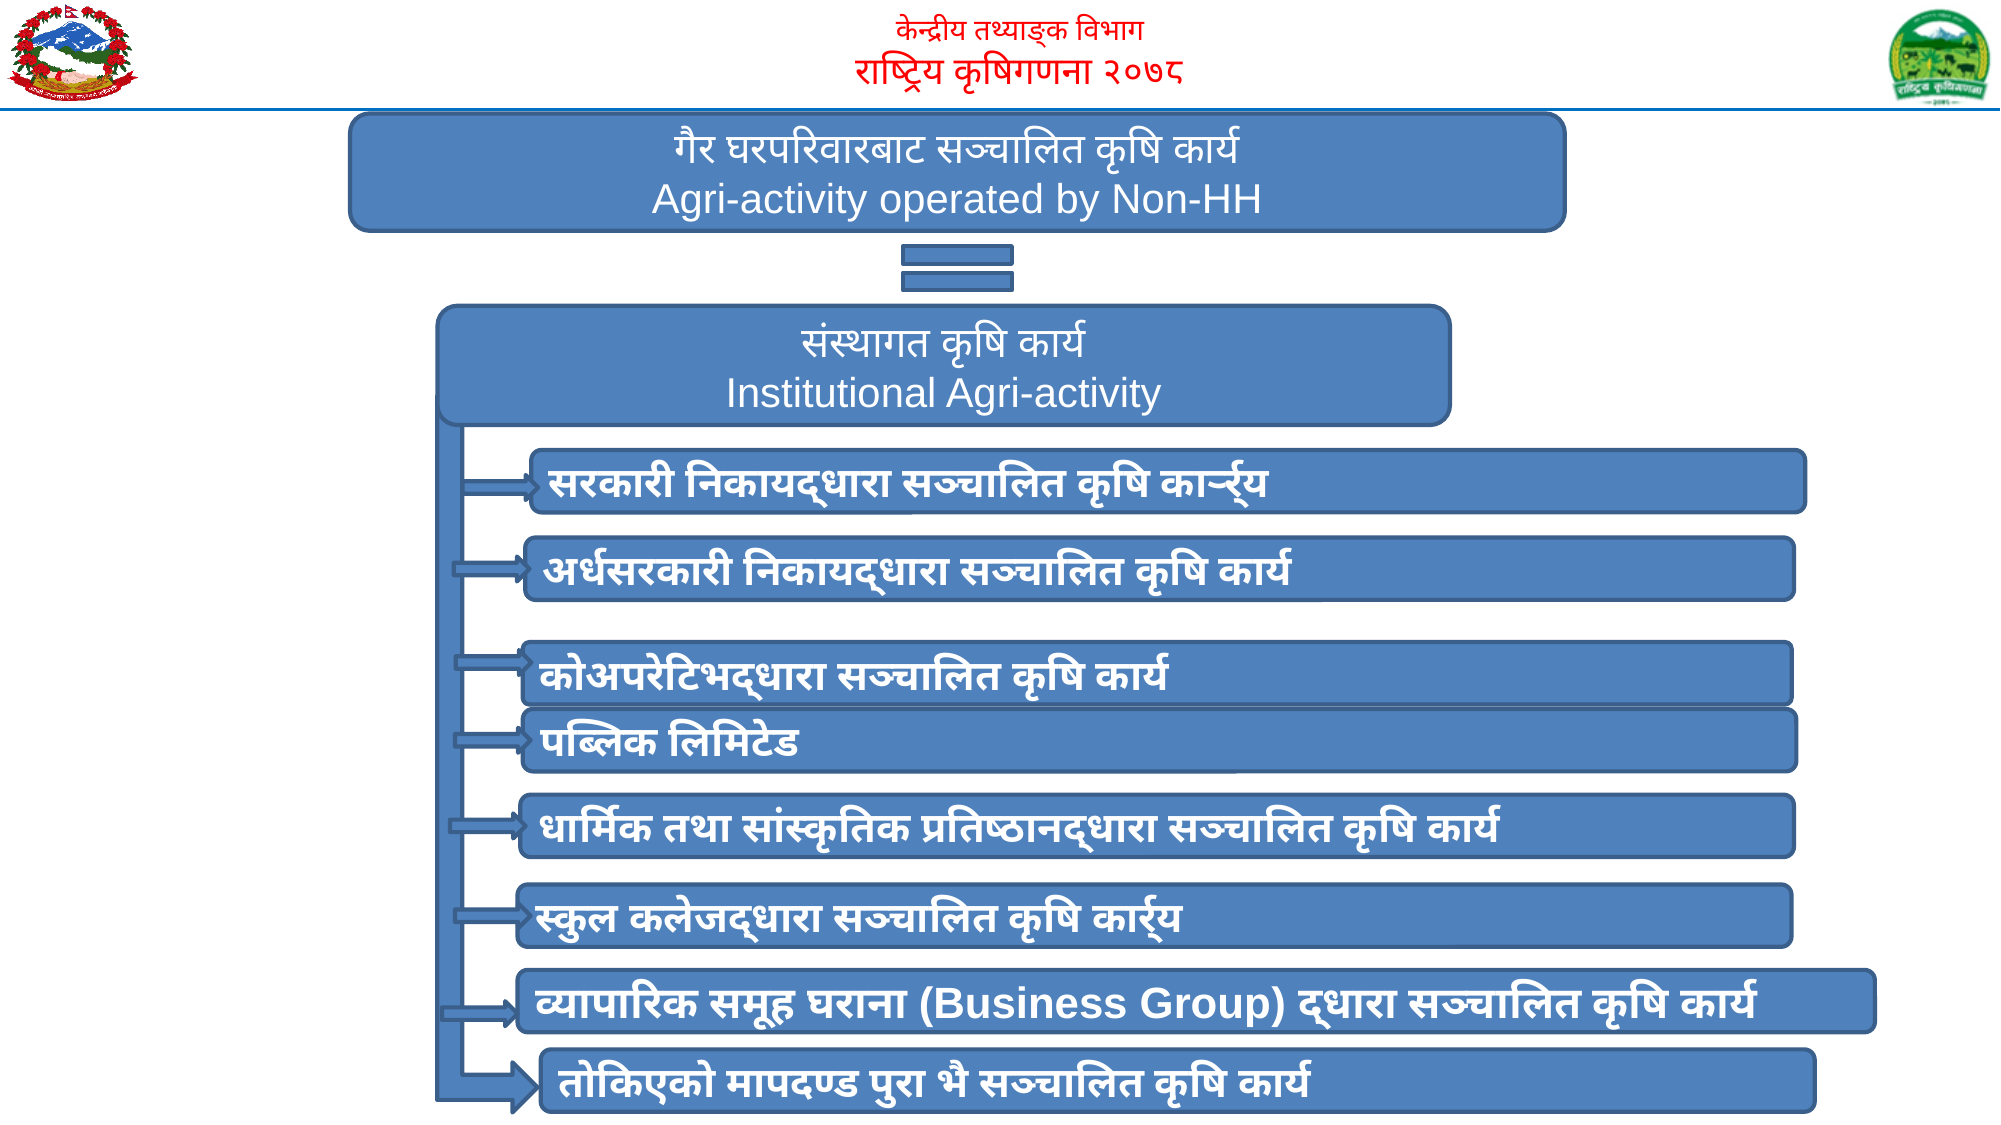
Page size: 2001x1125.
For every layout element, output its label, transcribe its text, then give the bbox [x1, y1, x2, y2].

text_box [454, 727, 531, 753]
text_box तोकिएको मापदण्ड पुरा भै सञ्चालित कृषि कार्य [540, 1049, 1815, 1112]
text_box [441, 1001, 518, 1027]
picture [1887, 4, 1993, 108]
picture [7, 4, 138, 101]
text_box [902, 246, 1012, 264]
text_box अर्धसरकारी निकायद्धारा सञ्चालित कृषि कार्य [525, 537, 1795, 600]
text_box सरकारी निकायद्धारा सञ्चालित कृषि कार्र्र्य [531, 449, 1806, 513]
text_box पब्लिक लिमिटेड [522, 708, 1797, 772]
text_box कोअपरेटिभद्धारा सञ्चालित कृषि कार्य [522, 641, 1792, 705]
text_box व्यापारिक समूह घराना (Business Group) द्धारा सञ्चालित कृषि कार्य [517, 969, 1875, 1033]
text_box गैर घरपरिवारबाट सञ्चालित कृषि कार्य Agri-activity operated by Non-HH [350, 113, 1565, 231]
text_box [450, 813, 526, 839]
text_box धार्मिक तथा सांस्कृतिक प्रतिष्ठानद्धारा सञ्चालित कृषि कार्य [520, 794, 1794, 858]
text_box [455, 650, 532, 676]
text_box संस्थागत कृषि कार्य Institutional Agri-activity [437, 305, 1450, 426]
text_box [454, 903, 531, 929]
text_box [437, 410, 538, 1113]
text_box [453, 556, 530, 582]
text_box [462, 474, 539, 500]
text_box [902, 272, 1012, 291]
text_box स्कुल कलेजद्धारा सञ्चालित कृषि कार्र्य [517, 884, 1792, 947]
